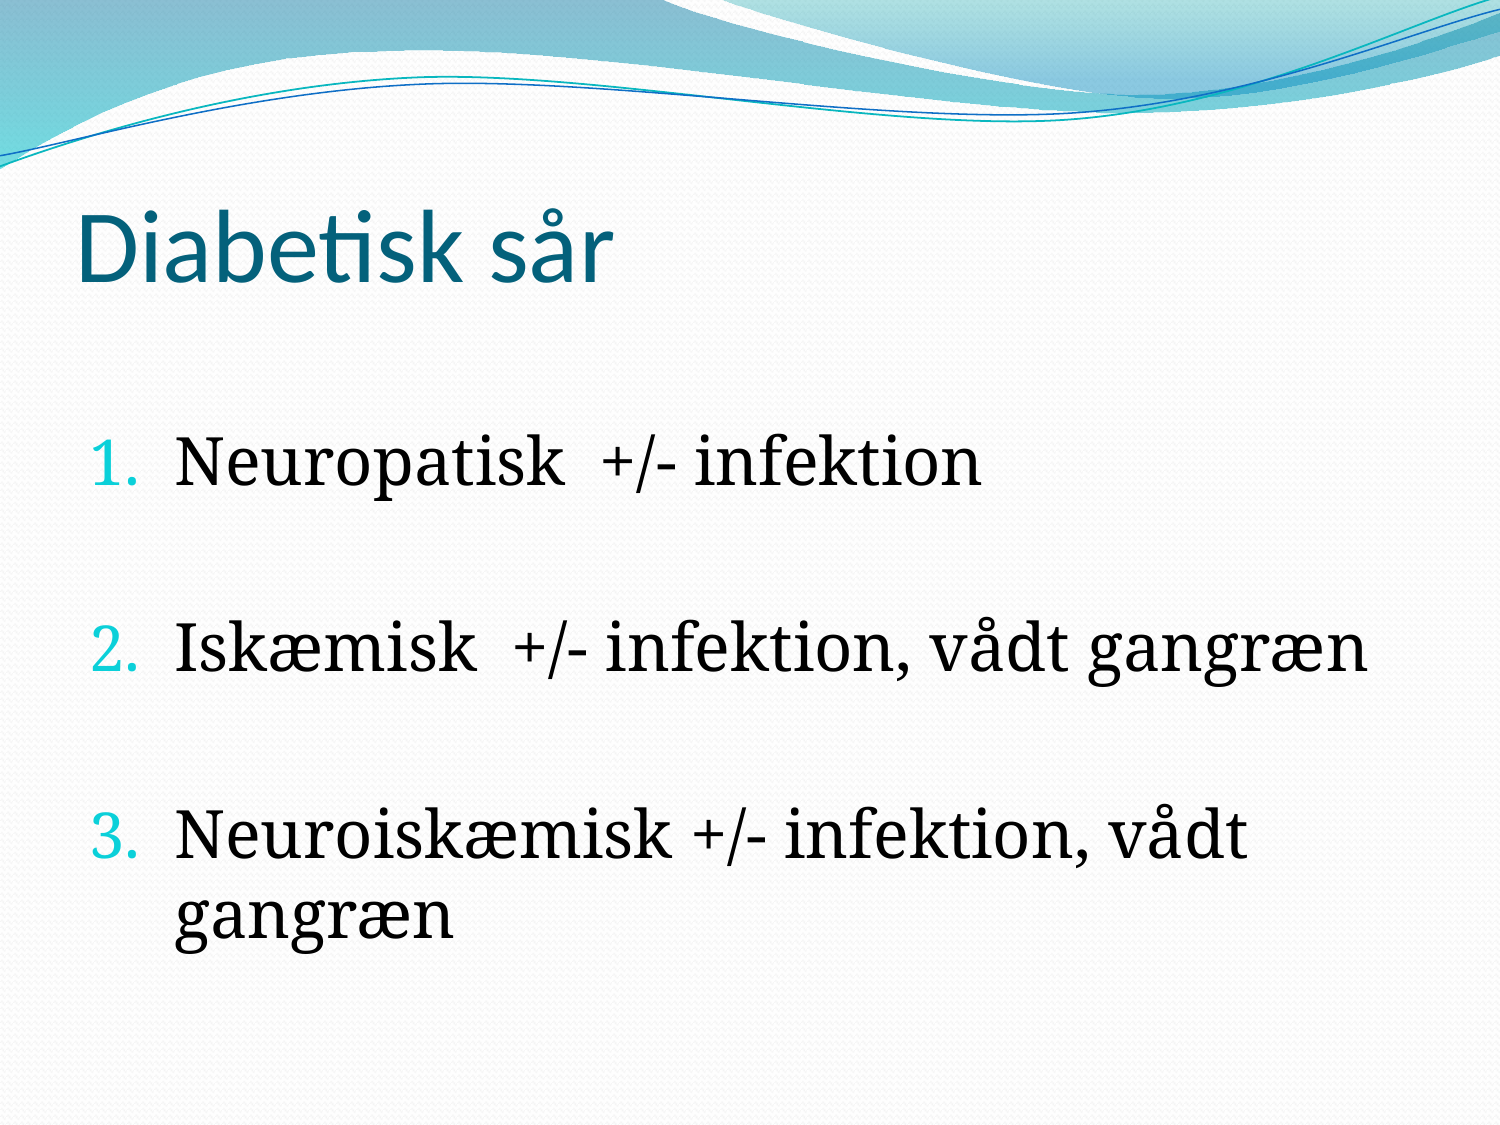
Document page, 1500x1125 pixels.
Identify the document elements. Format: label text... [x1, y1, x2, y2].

list Neuropatisk +/- infektion Iskæmisk +/- infektion, vådt gangræn Neuroiskæmisk +/- infektion, vådt gangræn [75, 317, 1425, 1038]
title Diabetisk sår [75, 115, 1425, 303]
